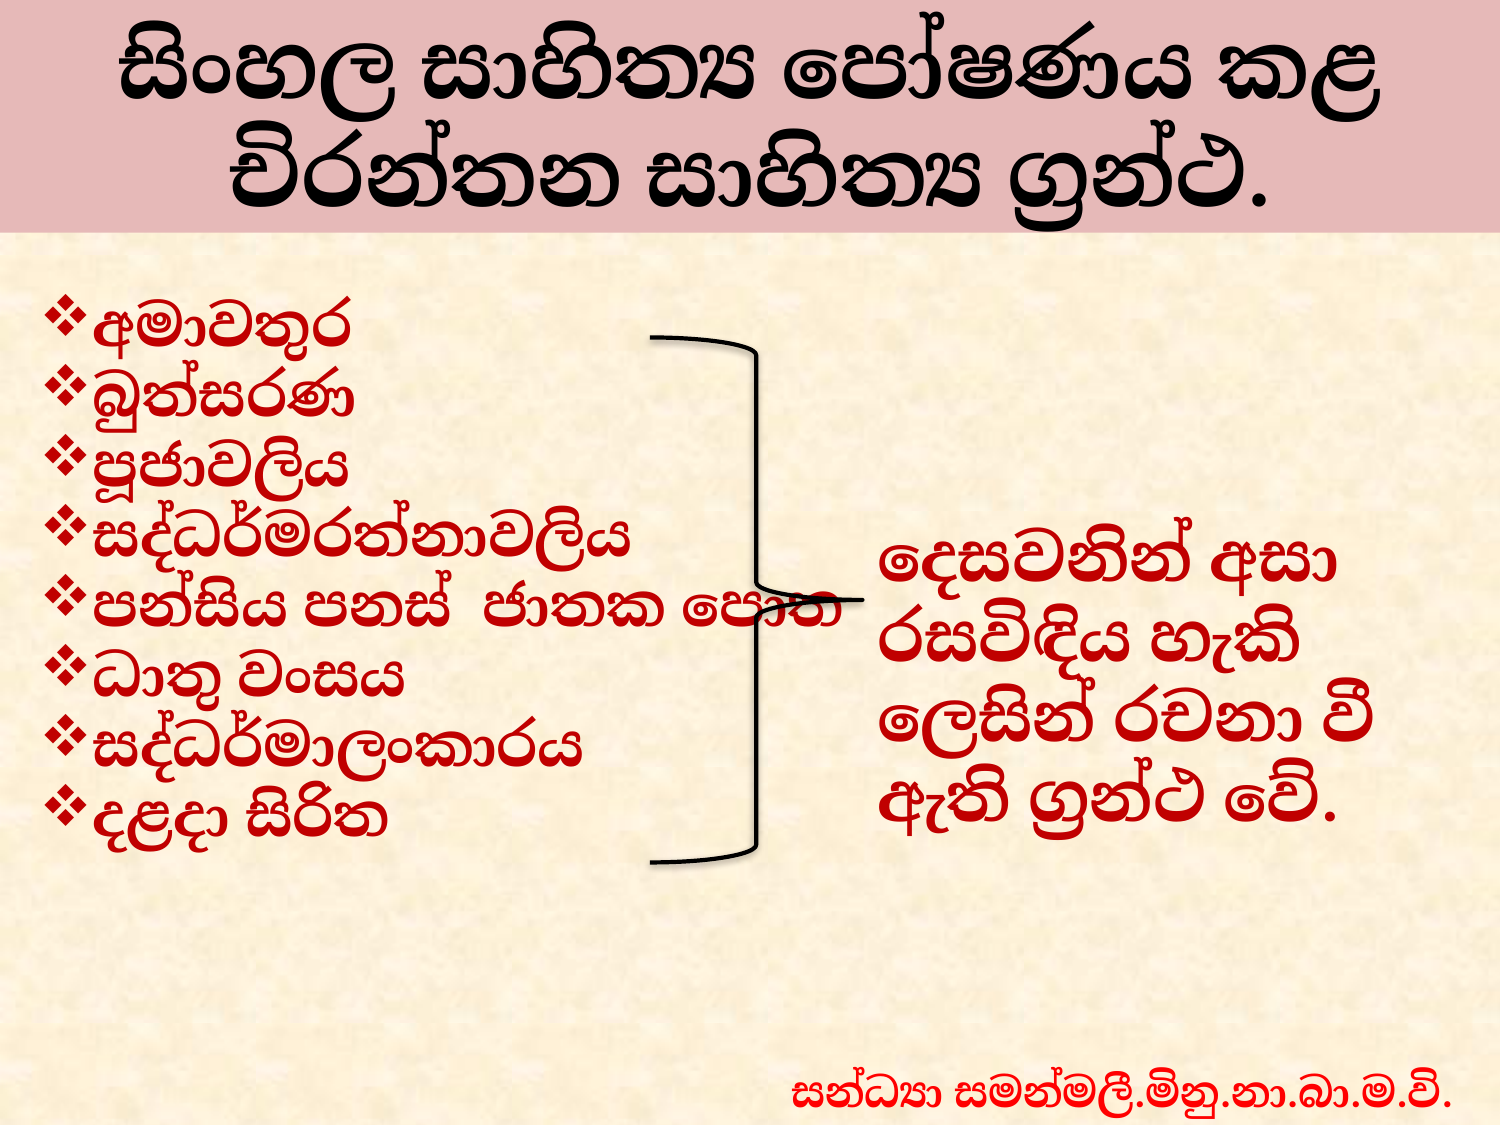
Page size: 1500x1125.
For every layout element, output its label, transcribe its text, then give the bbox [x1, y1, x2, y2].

footer සන්ධ්‍යා සමන්මලී.මිනු.නා.බා.ම.වි. [759, 1060, 1485, 1121]
text_box [649, 335, 862, 865]
text_box අමාවතුර බුත්සරණ පූජාවලිය සද්ධර්මරත්නාවලිය පන්සිය පනස් ජාතක පොත ධාතු වංසය සද්ධර්මාලංකාරය දළදා සිරිත [24, 280, 1450, 1066]
text_box දෙසවනින් අසා රසවිඳිය හැකි ලෙසින් රචනා වී ඇති ග්‍රන්ථ වේ. [862, 507, 1450, 843]
title සිංහල සාහිත්‍ය පෝෂණය කළ චිරන්තන සාහිත්‍ය ග්‍රන්ථ. [0, 0, 1500, 233]
picture [0, 233, 1500, 1125]
